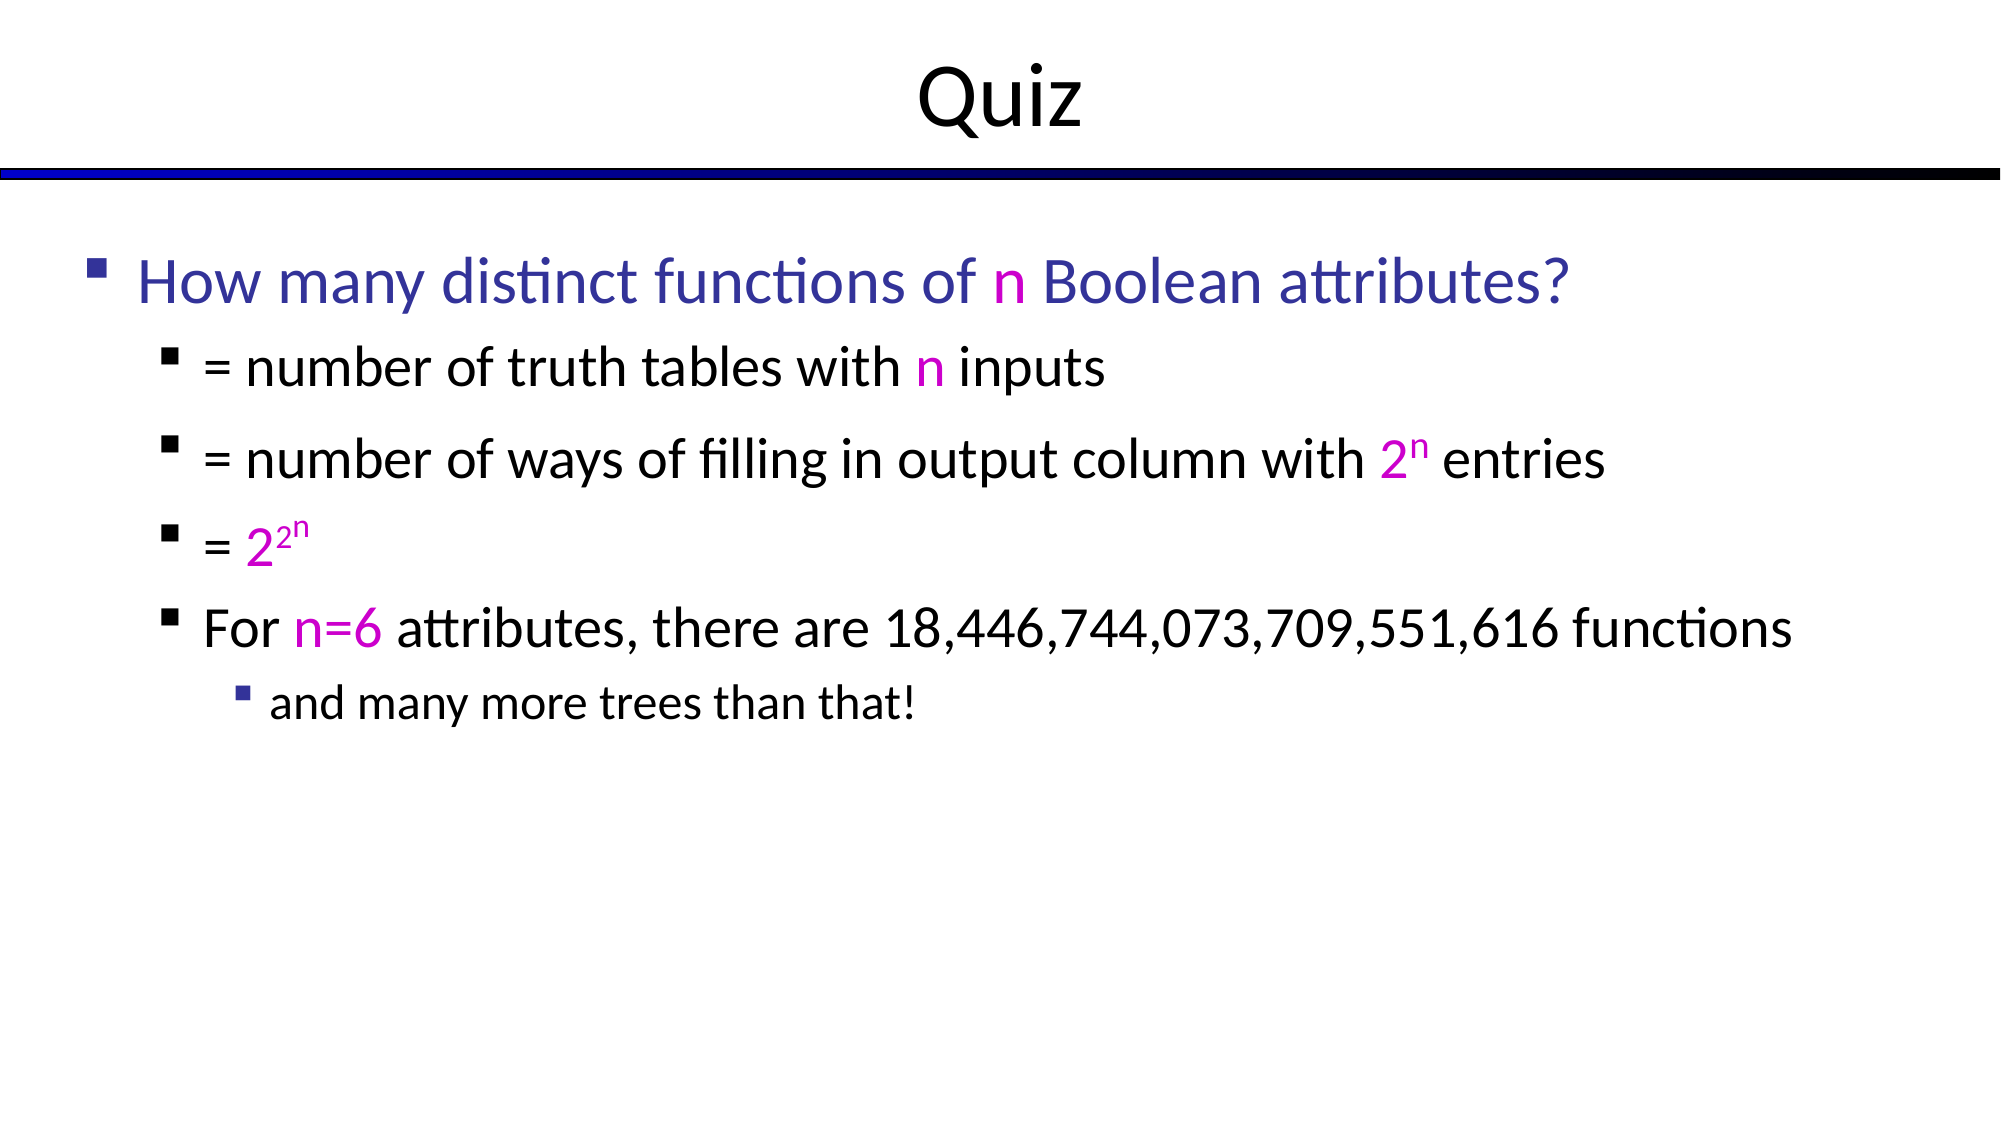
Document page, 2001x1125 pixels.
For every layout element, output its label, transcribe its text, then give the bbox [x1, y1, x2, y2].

title Quiz [0, 0, 2000, 184]
list How many distinct functions of n Boolean attributes? = number of truth tables with n inputs = number of ways of filling in output column with 2n entries = 22n For n=6 attributes, there are 18,446,744,073,709,551,616 functions and many more trees than that! [66, 228, 1934, 1006]
